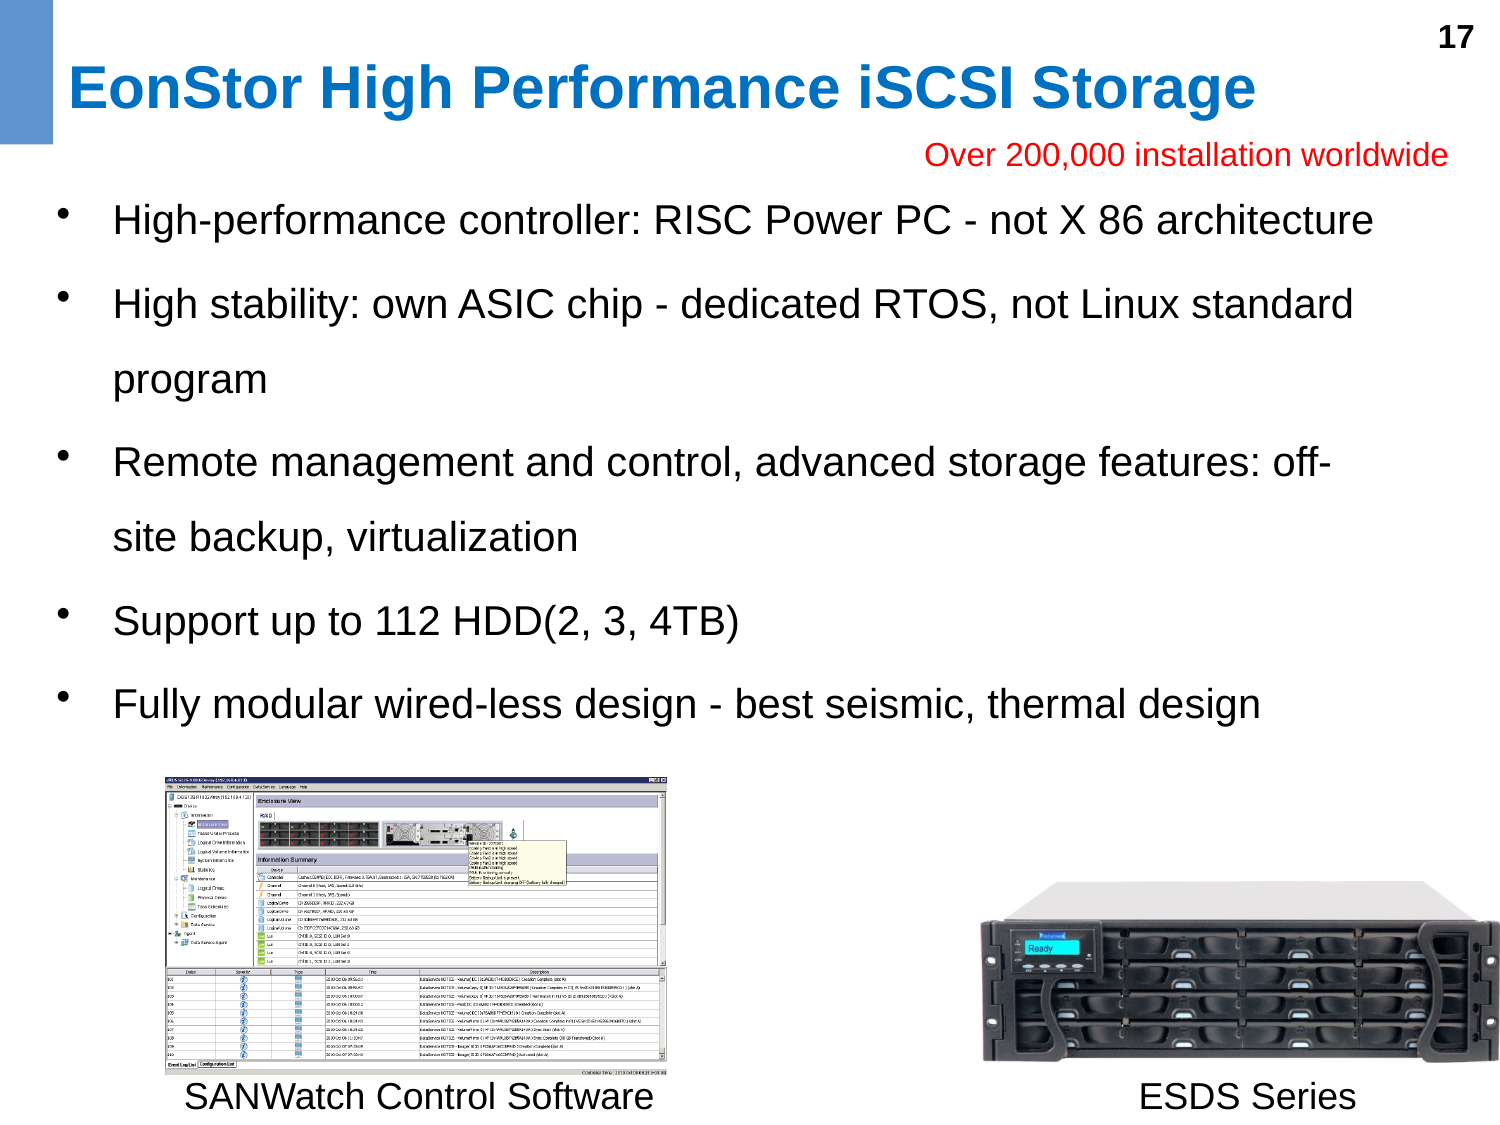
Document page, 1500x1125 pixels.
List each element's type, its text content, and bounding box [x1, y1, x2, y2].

text_box Over 200,000 installation worldwide [903, 113, 1471, 173]
picture [979, 881, 1500, 1064]
text_box High-performance controller: RISC Power PC - not X 86 architecture High stability: own ASIC chip - dedicated RTOS, not Linux standard program Remote management and control, advanced storage features: off-site backup, virtualization Support up to 112 HDD(2, 3, 4TB) Fully modular wired-less design - best seismic, thermal design [41, 160, 1392, 904]
picture [159, 774, 670, 1075]
text_box [0, 0, 54, 145]
slide_number 17 [1403, 6, 1491, 86]
text_box EonStor High Performance iSCSI Storage [53, 0, 1403, 172]
text_box SANWatch Control Software [159, 1064, 680, 1125]
text_box ESDS Series [1104, 1072, 1391, 1125]
